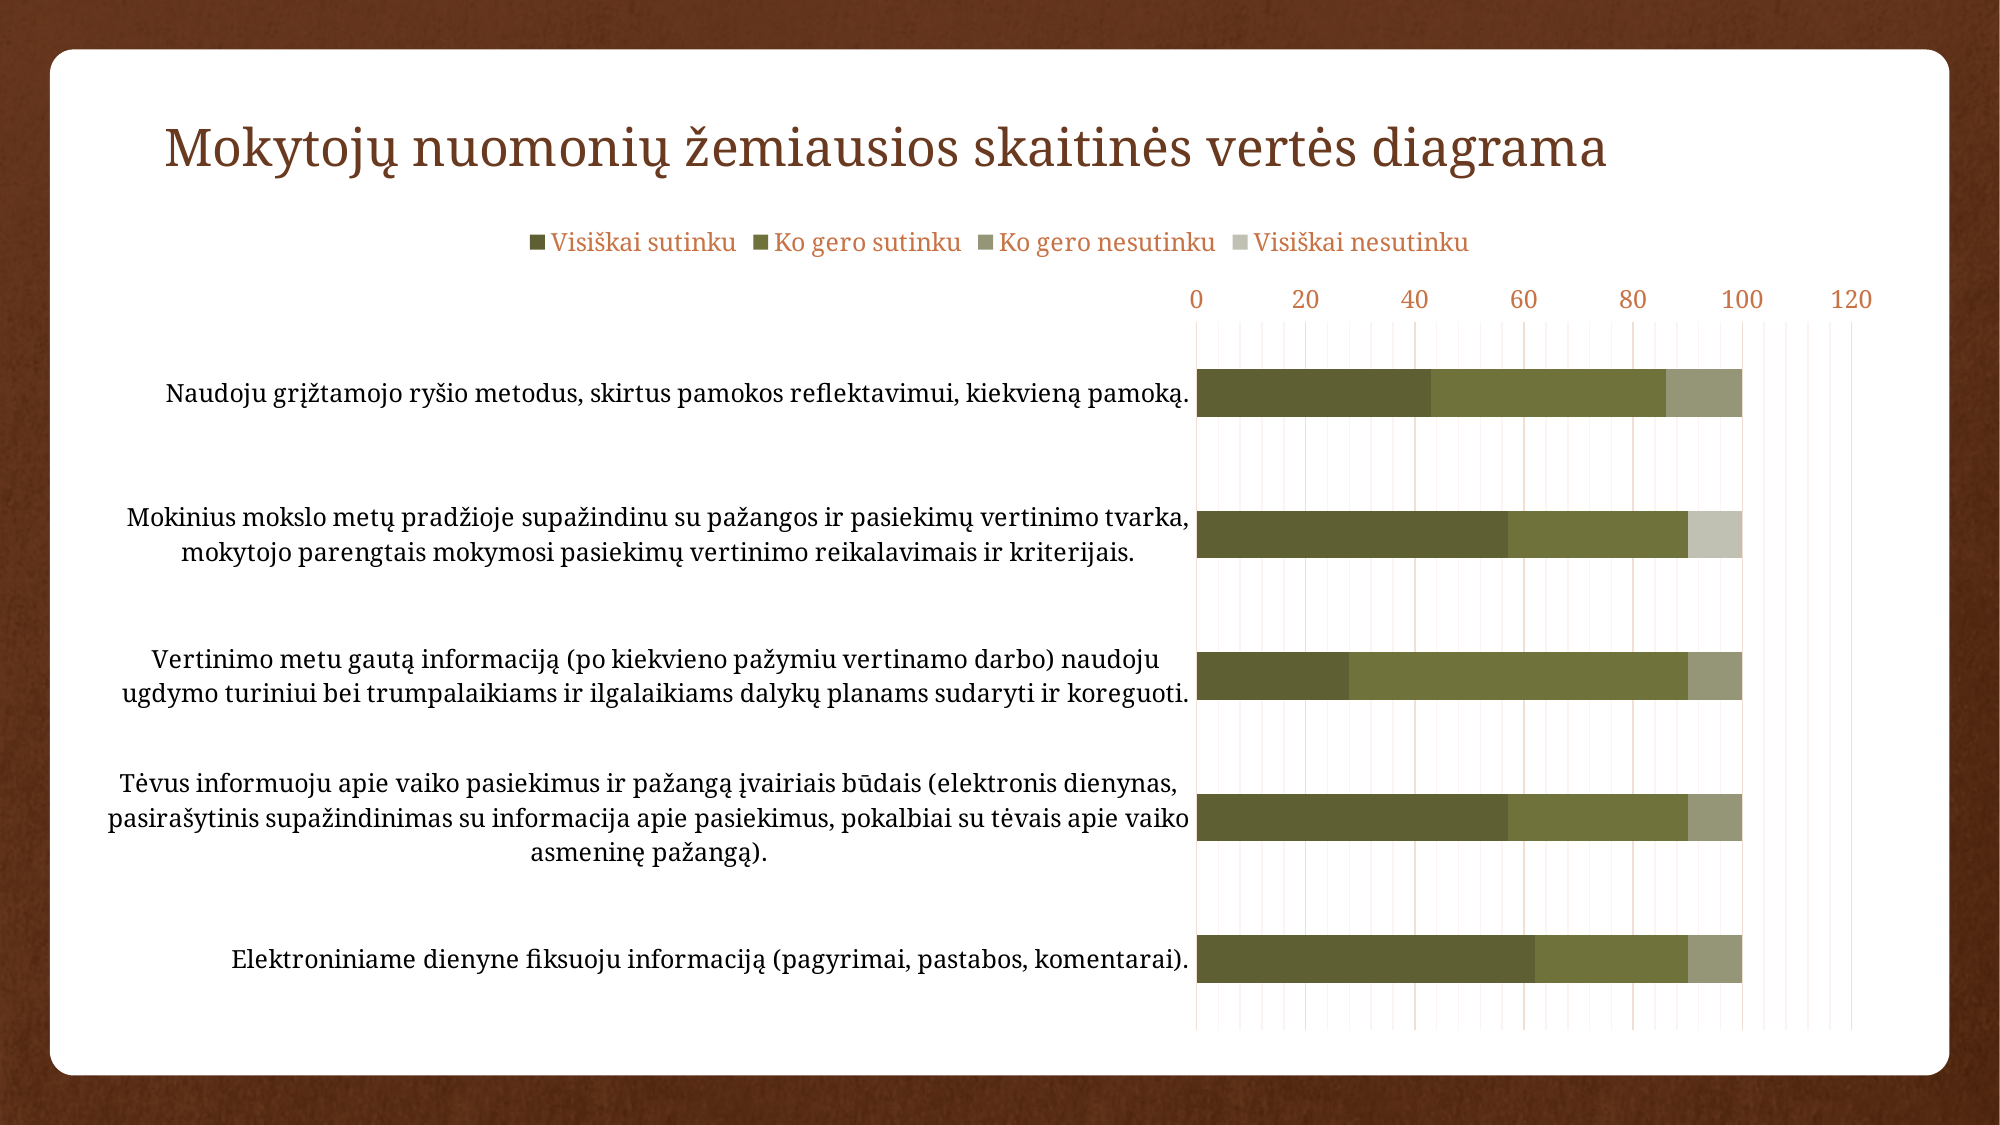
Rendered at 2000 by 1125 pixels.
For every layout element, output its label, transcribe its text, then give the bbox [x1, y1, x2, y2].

chart [90, 208, 1910, 1047]
title Mokytojų nuomonių žemiausios skaitinės vertės diagrama [149, 70, 1922, 185]
